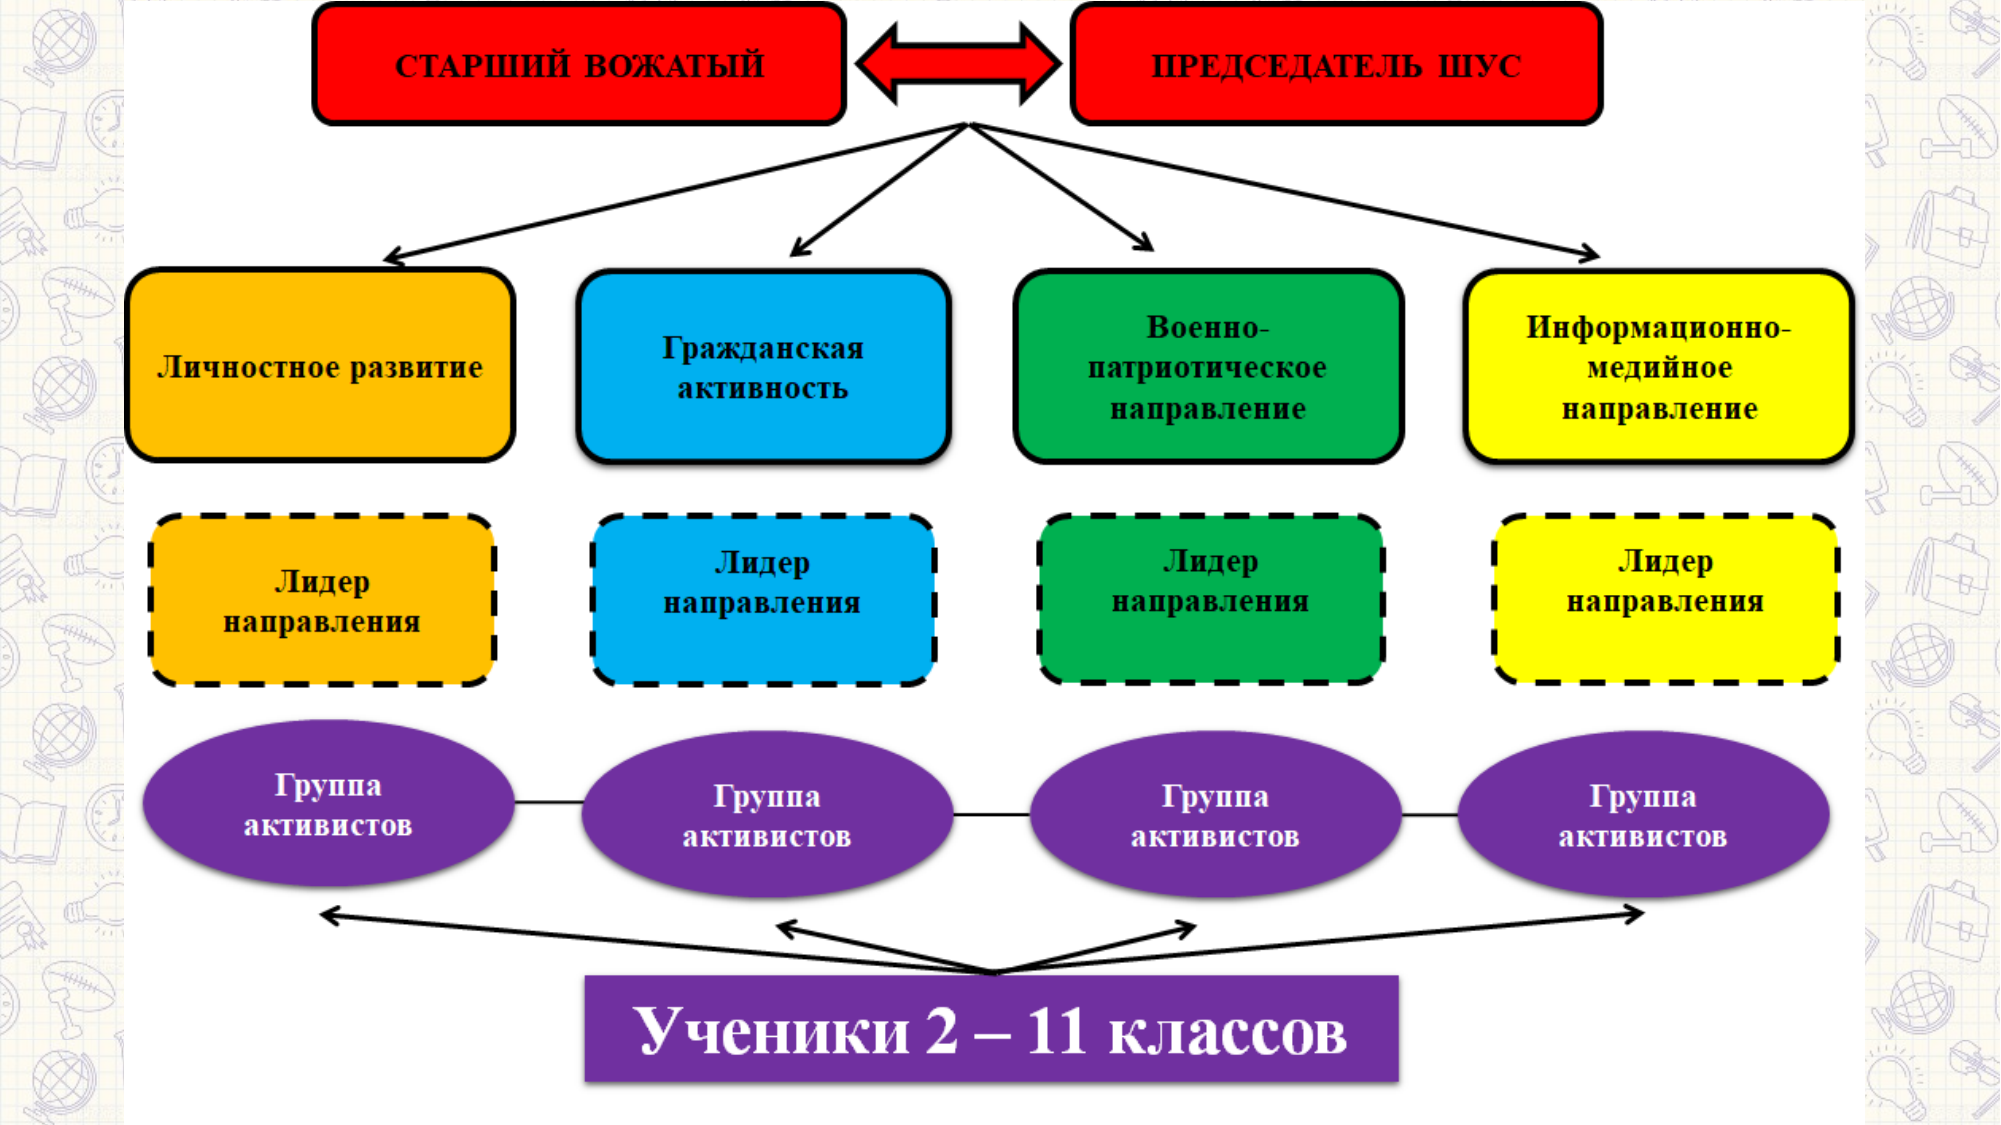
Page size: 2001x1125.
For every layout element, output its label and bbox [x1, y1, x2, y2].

picture [124, 1, 1865, 1125]
